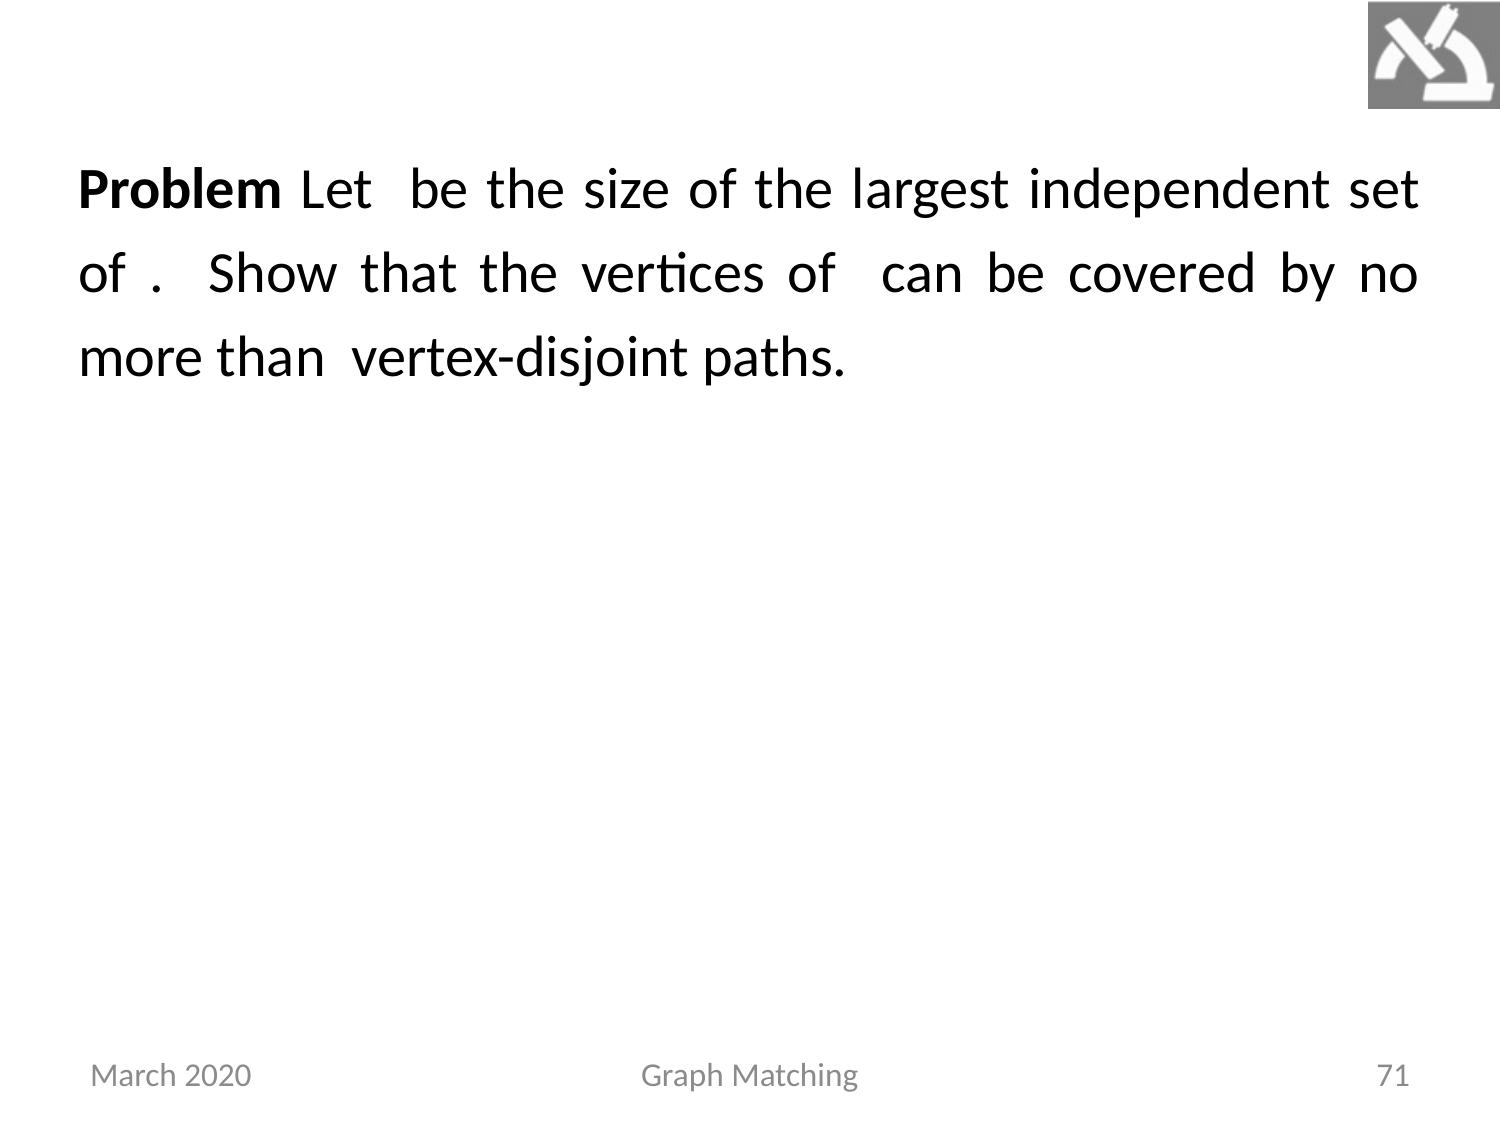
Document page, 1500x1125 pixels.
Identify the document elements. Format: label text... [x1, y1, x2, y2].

footer Graph Matching [512, 1042, 988, 1103]
slide_number 71 [1074, 1042, 1425, 1103]
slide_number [75, 1042, 425, 1103]
picture [1368, 1, 1500, 109]
